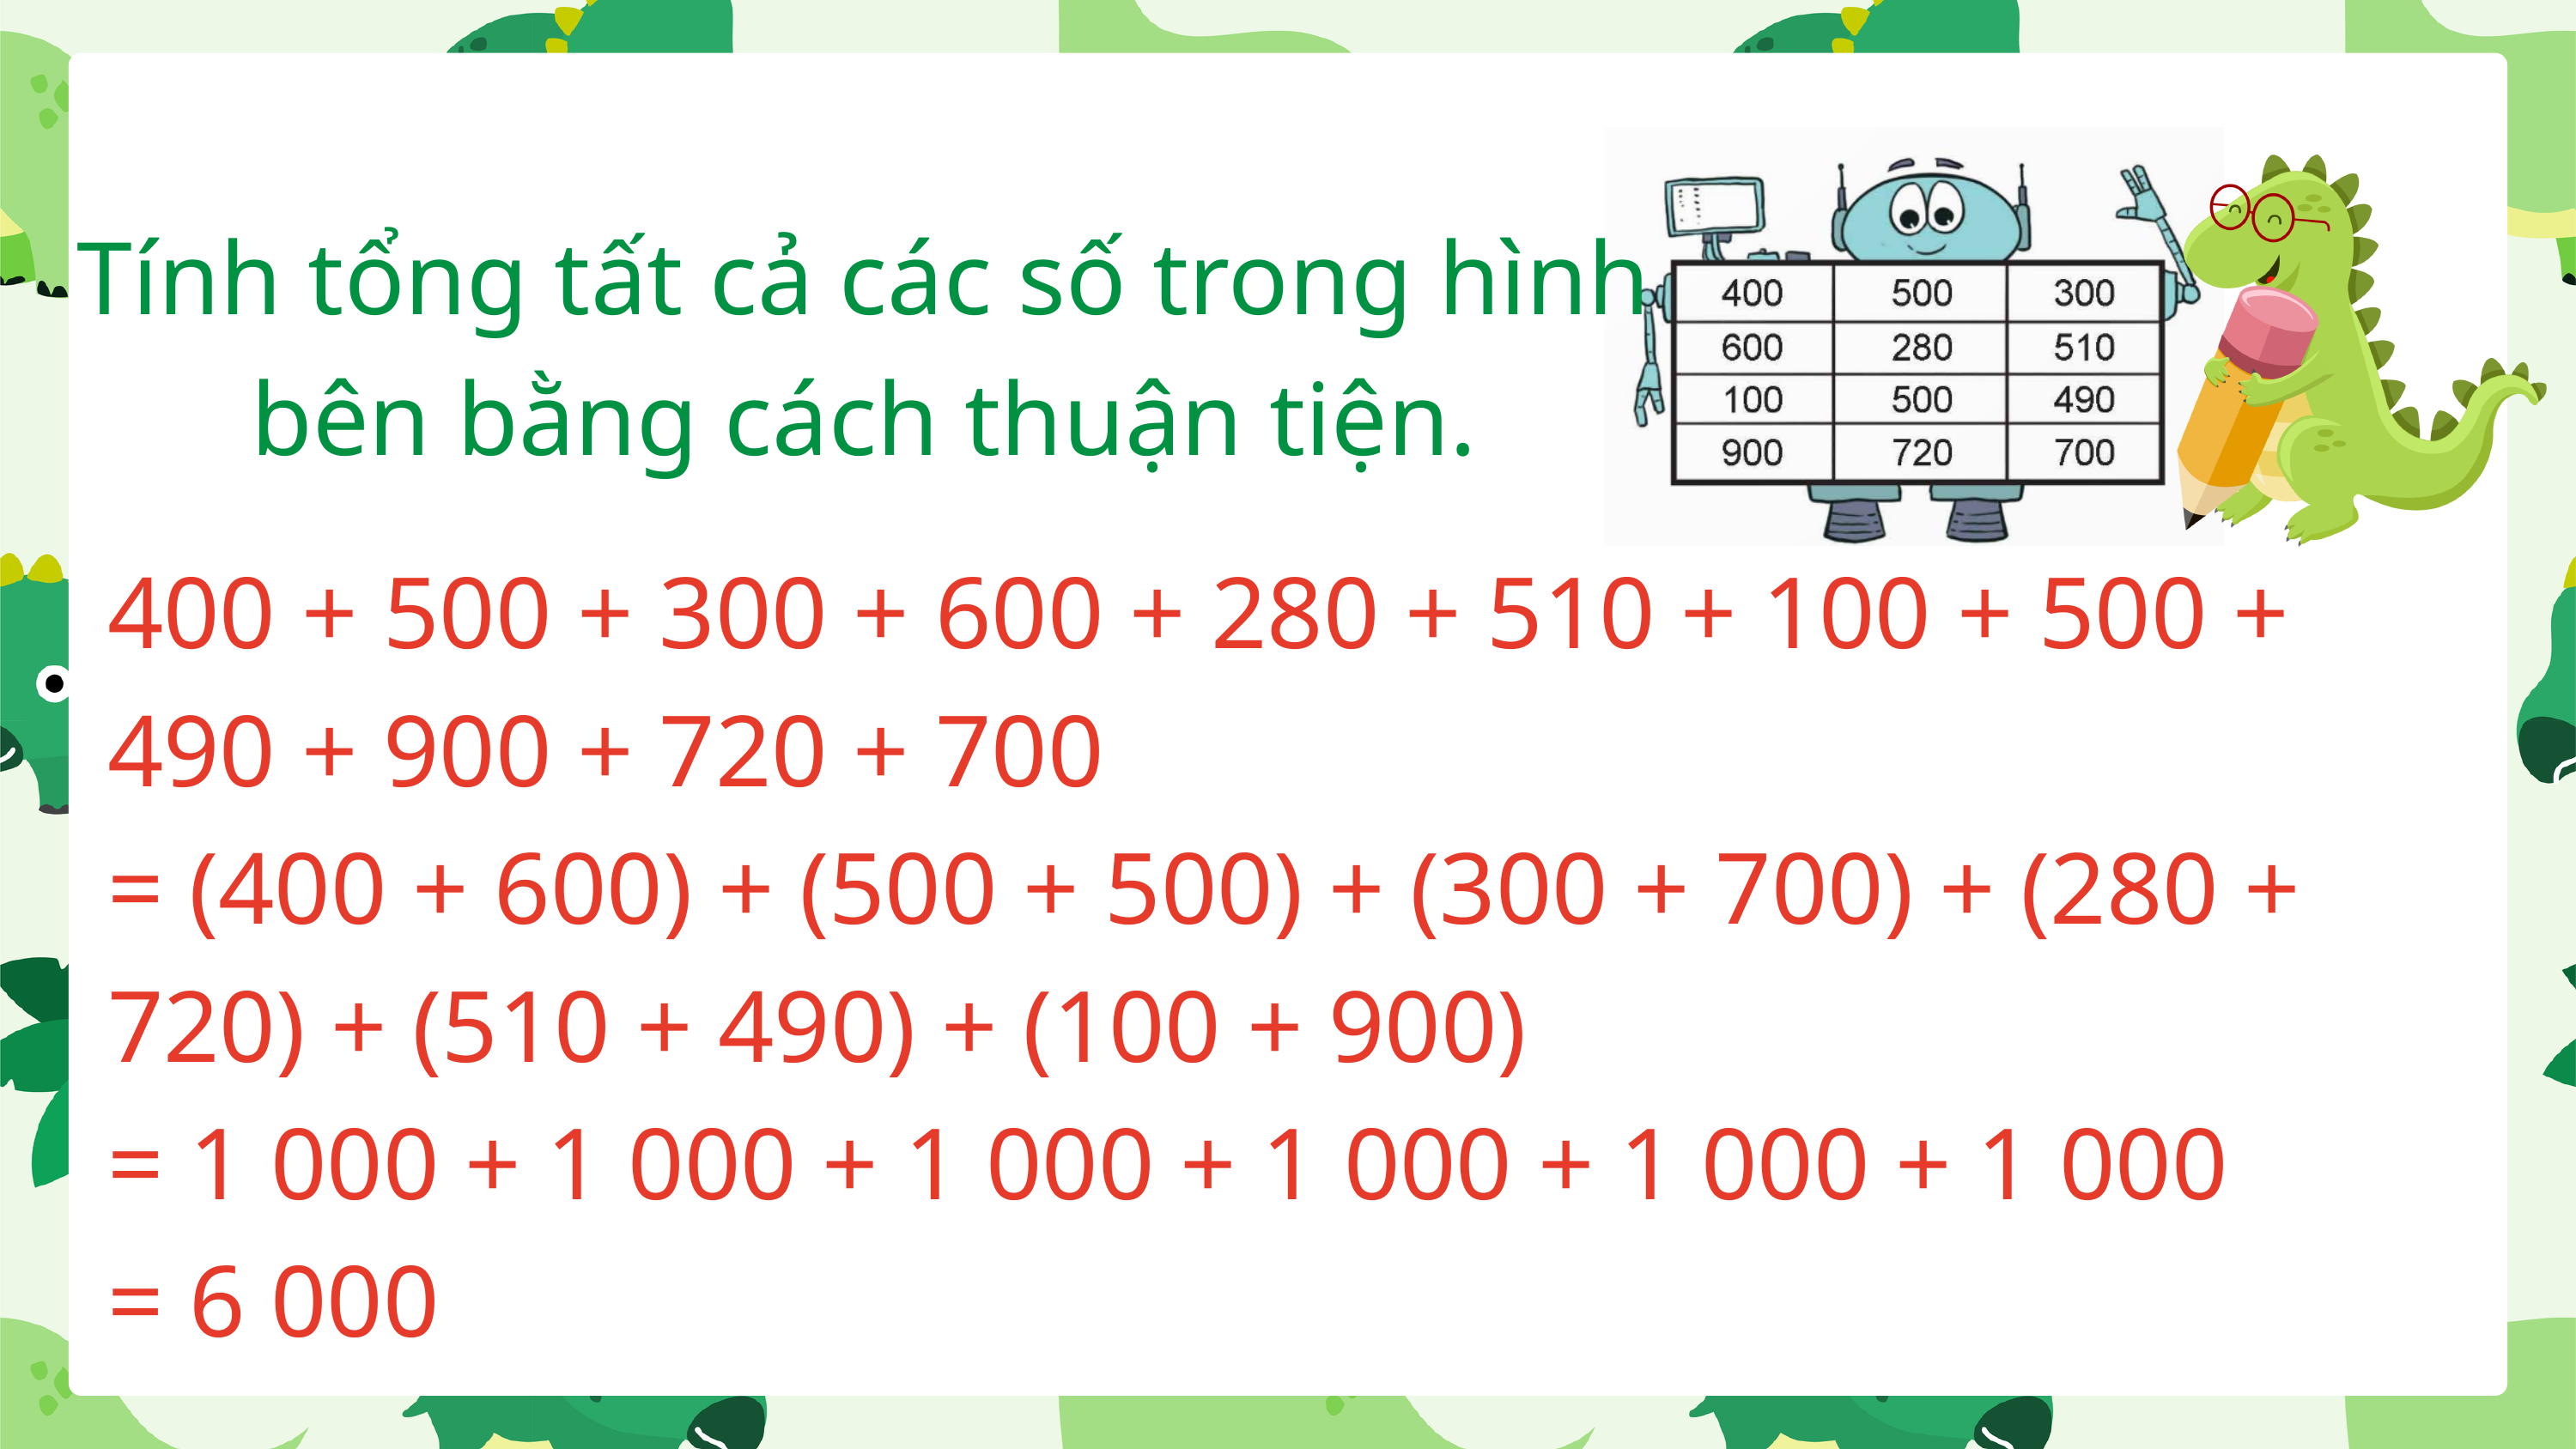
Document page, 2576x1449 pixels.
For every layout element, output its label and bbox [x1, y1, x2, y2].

text_box [2509, 155, 2547, 547]
text_box [68, 52, 2508, 1397]
text_box [0, 0, 2576, 1449]
